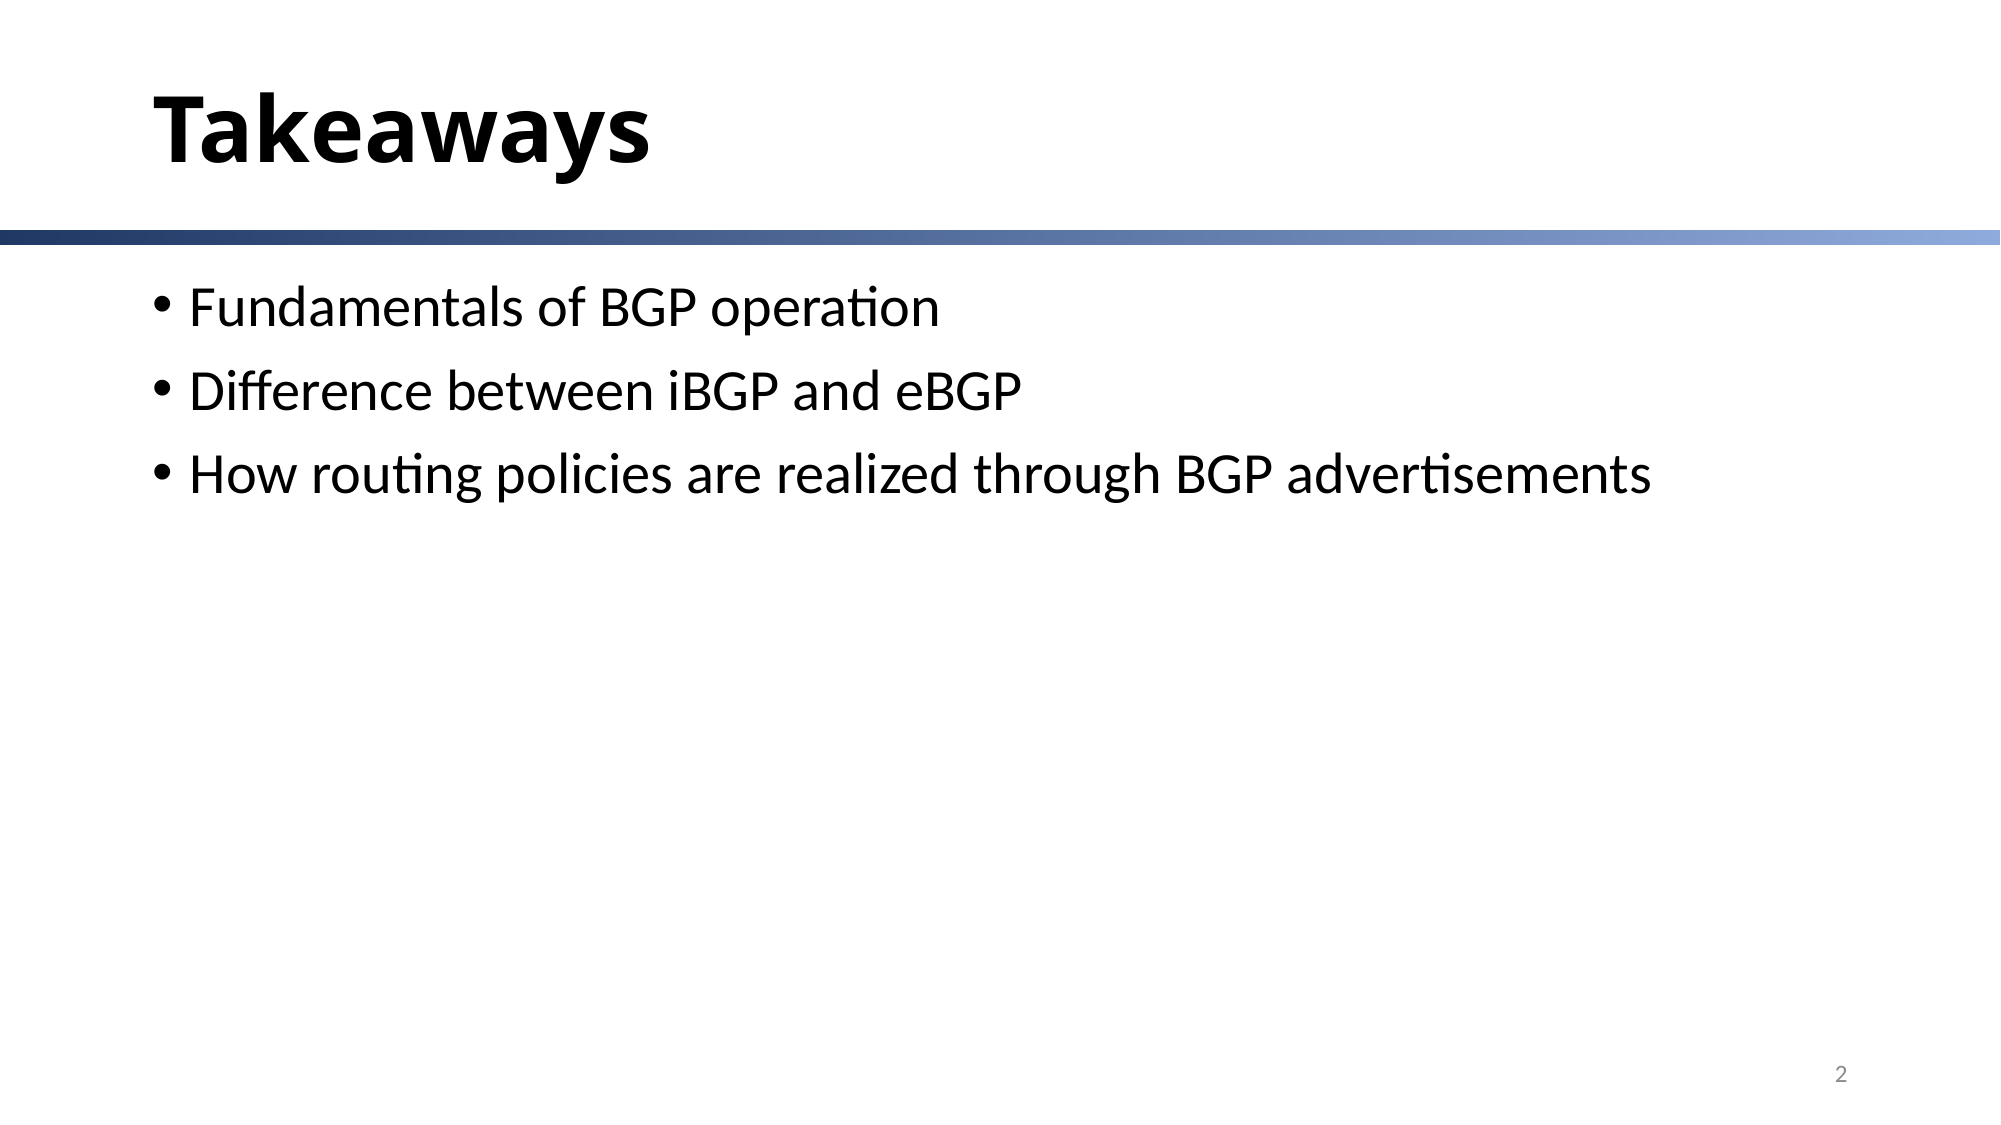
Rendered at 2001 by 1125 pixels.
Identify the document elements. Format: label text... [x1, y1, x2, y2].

title Takeaways [137, 59, 1863, 205]
slide_number 2 [1412, 1042, 1863, 1103]
list Fundamentals of BGP operation Difference between iBGP and eBGP How routing policies are realized through BGP advertisements [137, 268, 1916, 1014]
